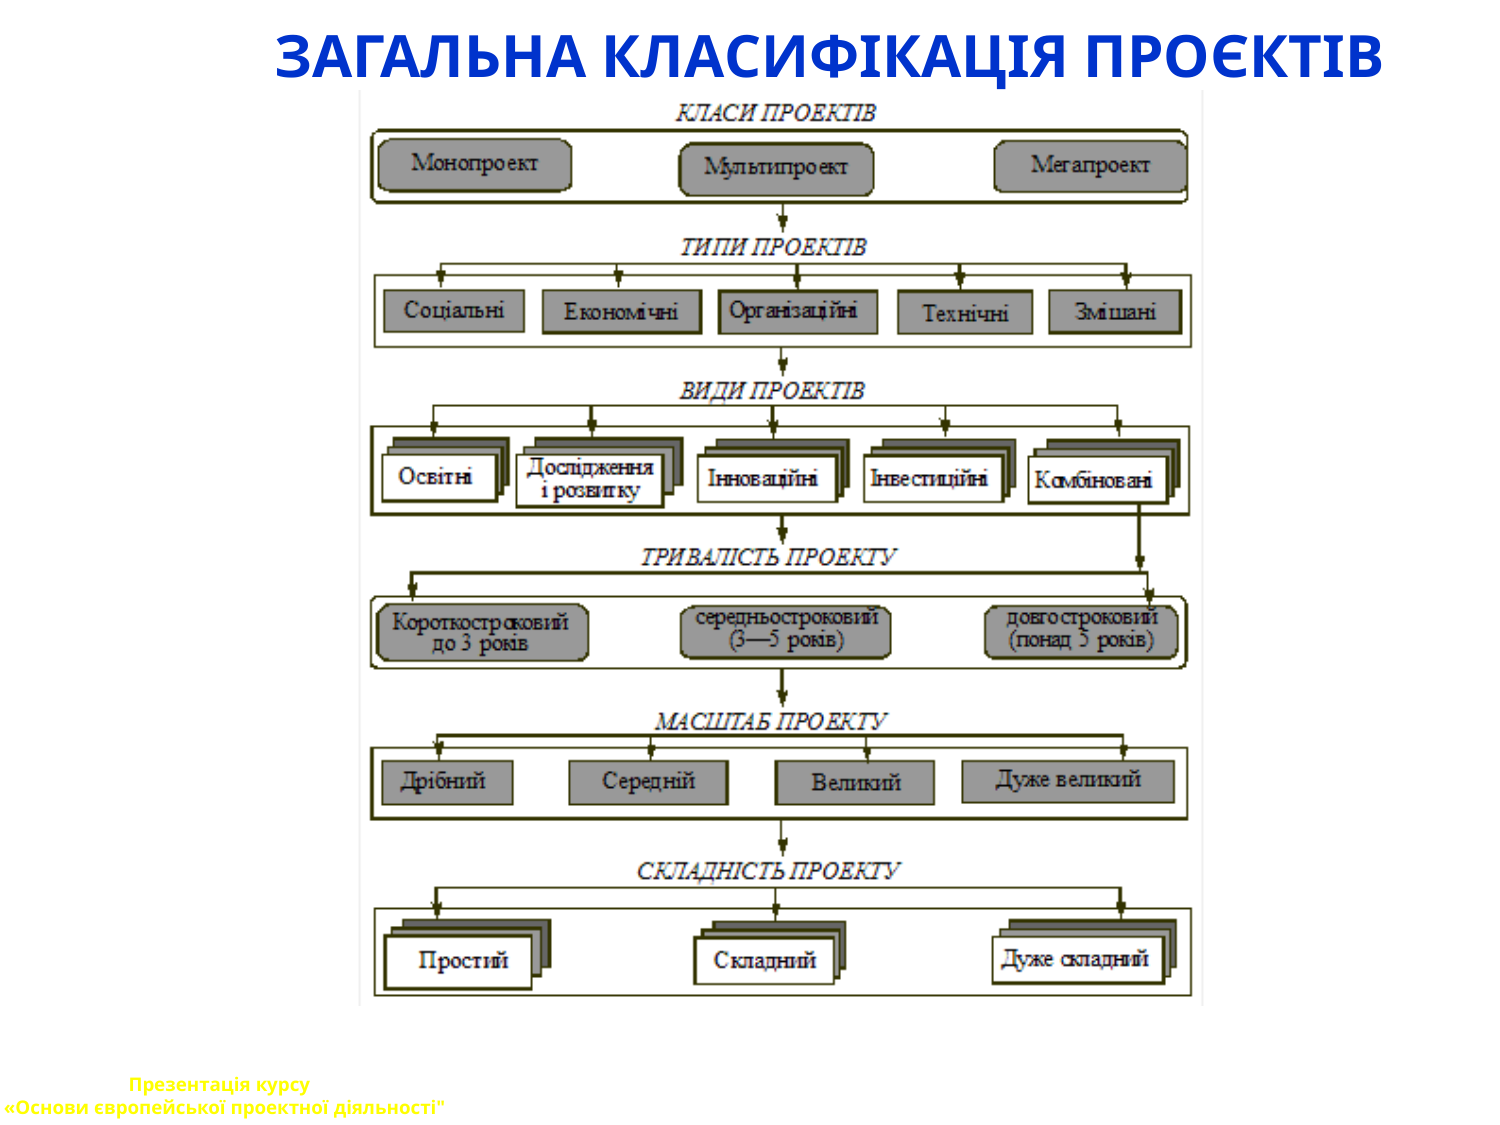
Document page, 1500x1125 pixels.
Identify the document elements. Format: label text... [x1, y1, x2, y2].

title ЗАГАЛЬНА КЛАСИФІКАЦІЯ ПРОЄКТІВ [135, 0, 1500, 148]
picture [348, 89, 1205, 1006]
footer Презентація курсу «Основи європейської проектної діяльності" [0, 1065, 783, 1125]
